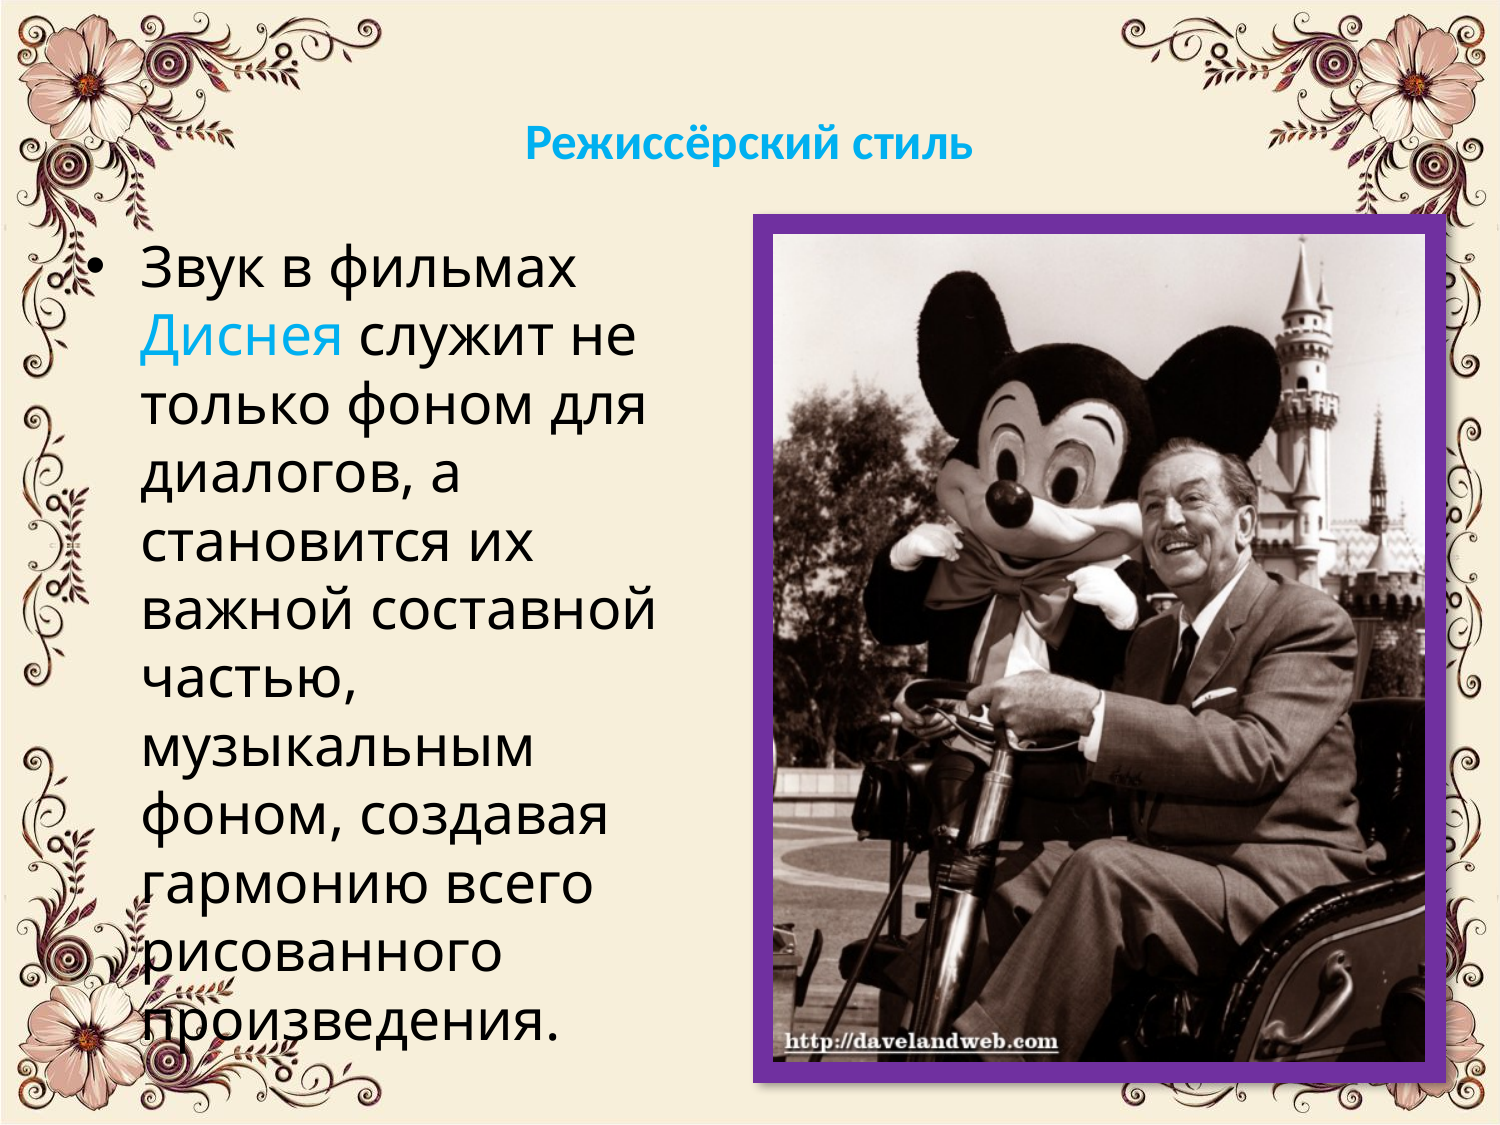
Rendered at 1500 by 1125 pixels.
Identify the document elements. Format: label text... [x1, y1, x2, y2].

title Режиссёрский стиль [75, 45, 1425, 233]
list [773, 234, 1426, 1062]
picture [0, 0, 1500, 1125]
list Звук в фильмах Диснея служит не только фоном для диалогов, а становится их важной составной частью, музыкальным фоном, создавая гармонию всего рисованного произведения. [70, 222, 750, 1067]
